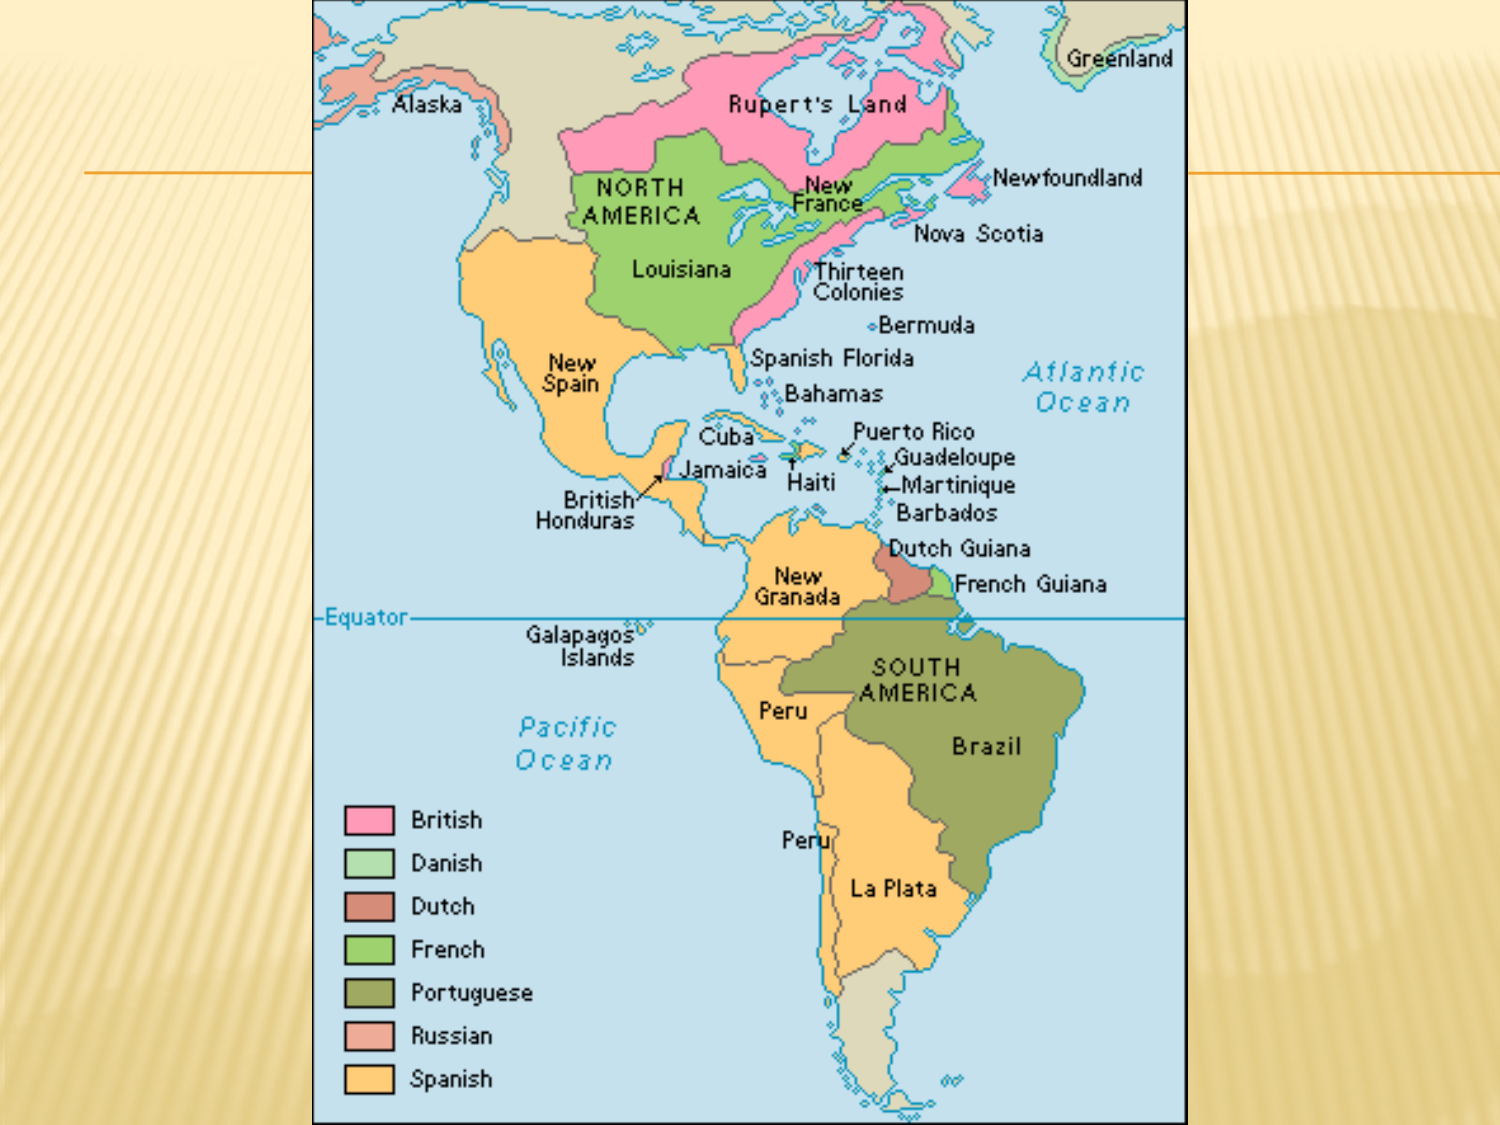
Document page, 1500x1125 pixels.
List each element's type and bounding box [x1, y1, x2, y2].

picture [312, 0, 1188, 1125]
